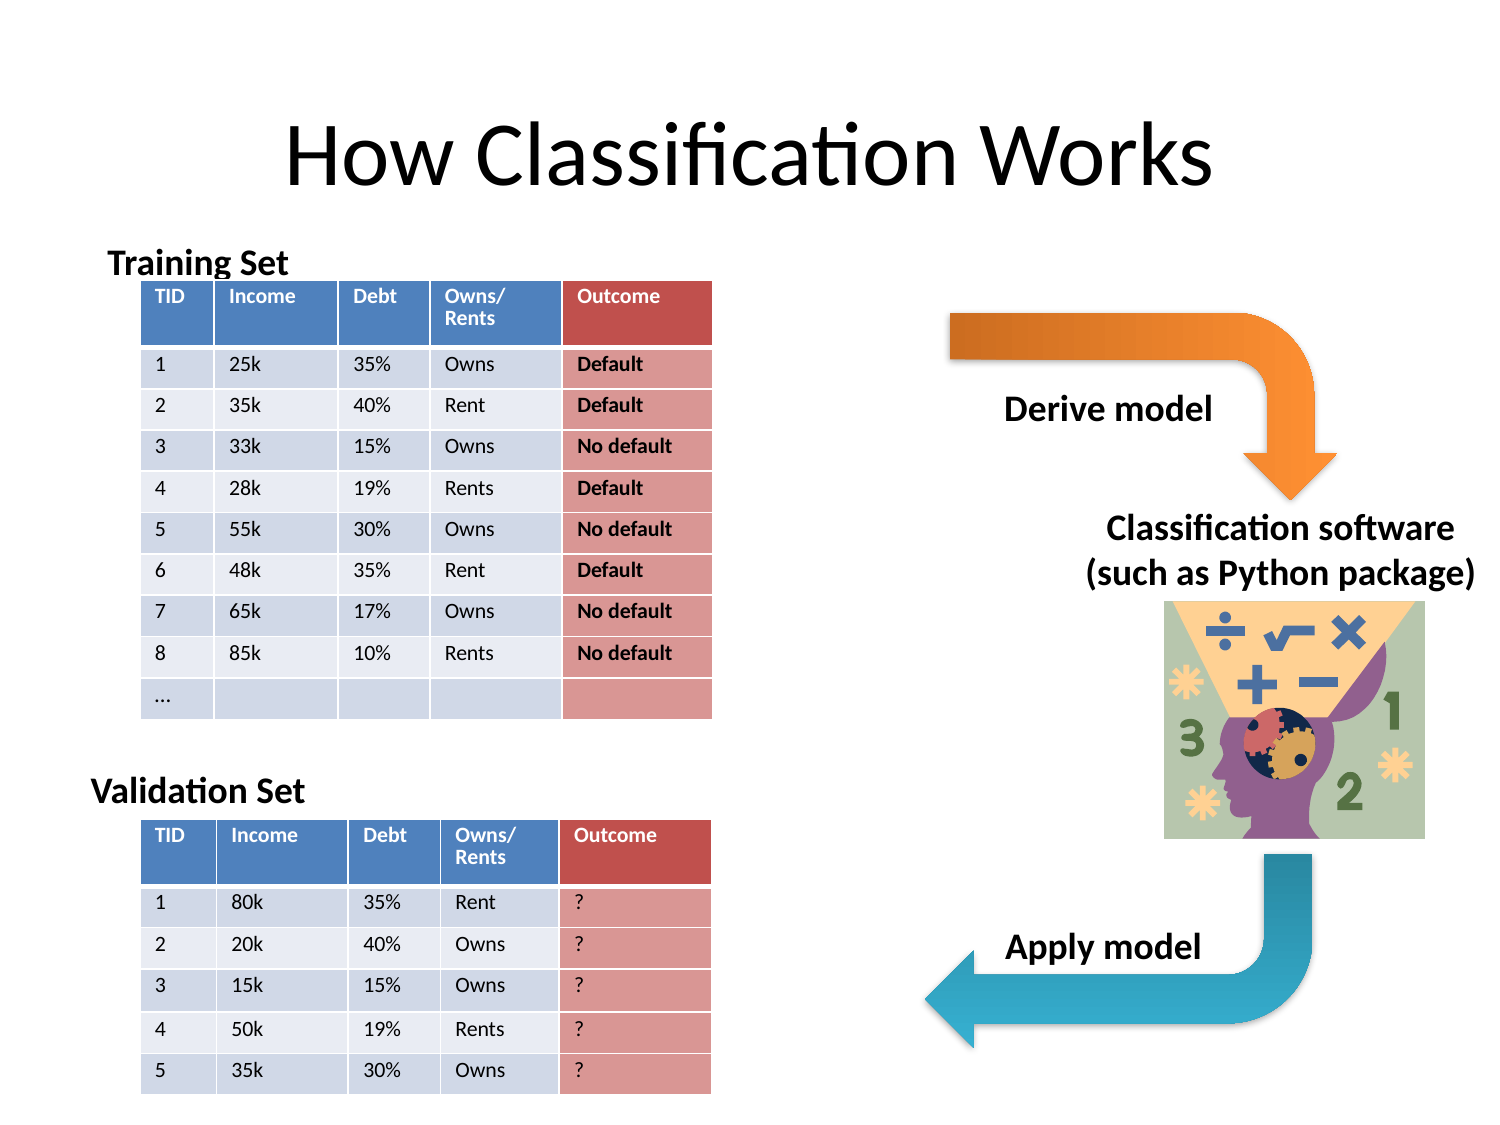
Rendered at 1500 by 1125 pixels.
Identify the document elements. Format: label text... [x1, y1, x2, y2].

table_cell 10% [339, 637, 429, 677]
table_cell Rent [431, 555, 561, 594]
table_cell 3 [141, 970, 216, 1011]
table_cell 4 [141, 472, 213, 512]
table_cell Owns [441, 928, 558, 968]
table_cell Default [563, 350, 712, 388]
text_box [924, 853, 1313, 1048]
table_cell [431, 679, 561, 719]
table_header TID [141, 820, 216, 884]
table_cell Rents [431, 472, 561, 512]
table_header TID [141, 281, 213, 345]
title How Classification Works [75, 67, 1425, 231]
table_cell 19% [349, 1013, 440, 1053]
table_cell Default [563, 555, 712, 594]
table_cell No default [563, 596, 712, 636]
table_cell [339, 679, 429, 719]
table_cell 1 [141, 889, 216, 927]
table_header Outcome [560, 820, 711, 884]
table_cell 15% [339, 431, 429, 470]
text_box [949, 312, 1338, 495]
text_box Derive model [989, 376, 1229, 437]
table_cell 35% [339, 555, 429, 594]
table_cell ? [560, 889, 711, 927]
table_cell Default [563, 390, 712, 429]
table_cell 35k [217, 1054, 347, 1094]
table_cell Owns [431, 596, 561, 636]
table_cell 50k [217, 1013, 347, 1053]
table_cell No default [563, 431, 712, 470]
table_cell 17% [339, 596, 429, 636]
table_header Owns/ Rents [431, 281, 561, 345]
table_cell Rents [441, 1013, 558, 1053]
table_cell 6 [141, 555, 213, 594]
text_box Validation Set [75, 758, 321, 818]
table_cell 15k [217, 970, 347, 1011]
table_cell 4 [141, 1013, 216, 1053]
table_cell 2 [141, 928, 216, 968]
table_cell 20k [217, 928, 347, 968]
table_cell Owns [441, 970, 558, 1011]
table_cell … [141, 679, 213, 719]
table_header Outcome [563, 281, 712, 345]
table_cell 85k [215, 637, 337, 677]
table_cell 35% [349, 889, 440, 927]
table_cell No default [563, 513, 712, 553]
text_box Apply model [990, 914, 1218, 975]
table_cell 8 [141, 637, 213, 677]
table_cell 55k [215, 513, 337, 553]
table_cell 35% [339, 350, 429, 388]
table_header Debt [339, 281, 429, 345]
table_cell ? [560, 928, 711, 968]
table_cell 28k [215, 472, 337, 512]
table_cell 19% [339, 472, 429, 512]
table_cell 35k [215, 390, 337, 429]
table_cell [563, 679, 712, 719]
table_cell Rent [441, 889, 558, 927]
table_cell [215, 679, 337, 719]
table_cell 80k [217, 889, 347, 927]
table_cell 2 [141, 390, 213, 429]
table_cell 48k [215, 555, 337, 594]
table_cell 3 [141, 431, 213, 470]
table_cell 65k [215, 596, 337, 636]
table_cell ? [560, 1013, 711, 1053]
table_cell ? [560, 970, 711, 1011]
text_box Classification software (such as Python package) [1062, 495, 1500, 601]
table_header Owns/ Rents [441, 820, 558, 884]
table_cell No default [563, 637, 712, 677]
table_cell Rent [431, 390, 561, 429]
table_cell ? [560, 1054, 711, 1094]
table_cell Owns [431, 350, 561, 388]
table_cell Default [563, 472, 712, 512]
table_cell 1 [141, 350, 213, 388]
table_cell 40% [349, 928, 440, 968]
table_cell 5 [141, 1054, 216, 1094]
table_header Income [215, 281, 337, 345]
table_header Debt [349, 820, 440, 884]
table_cell Owns [431, 513, 561, 553]
picture [1163, 601, 1426, 839]
table_header Income [217, 820, 347, 884]
table_cell 5 [141, 513, 213, 553]
table_cell Owns [441, 1054, 558, 1094]
table_cell 30% [349, 1054, 440, 1094]
table_cell 25k [215, 350, 337, 388]
table_cell 15% [349, 970, 440, 1011]
table_cell Owns [431, 431, 561, 470]
table_cell 33k [215, 431, 337, 470]
table_cell Rents [431, 637, 561, 677]
table_cell 7 [141, 596, 213, 636]
table_cell 30% [339, 513, 429, 553]
table_cell 40% [339, 390, 429, 429]
text_box Training Set [92, 230, 305, 290]
